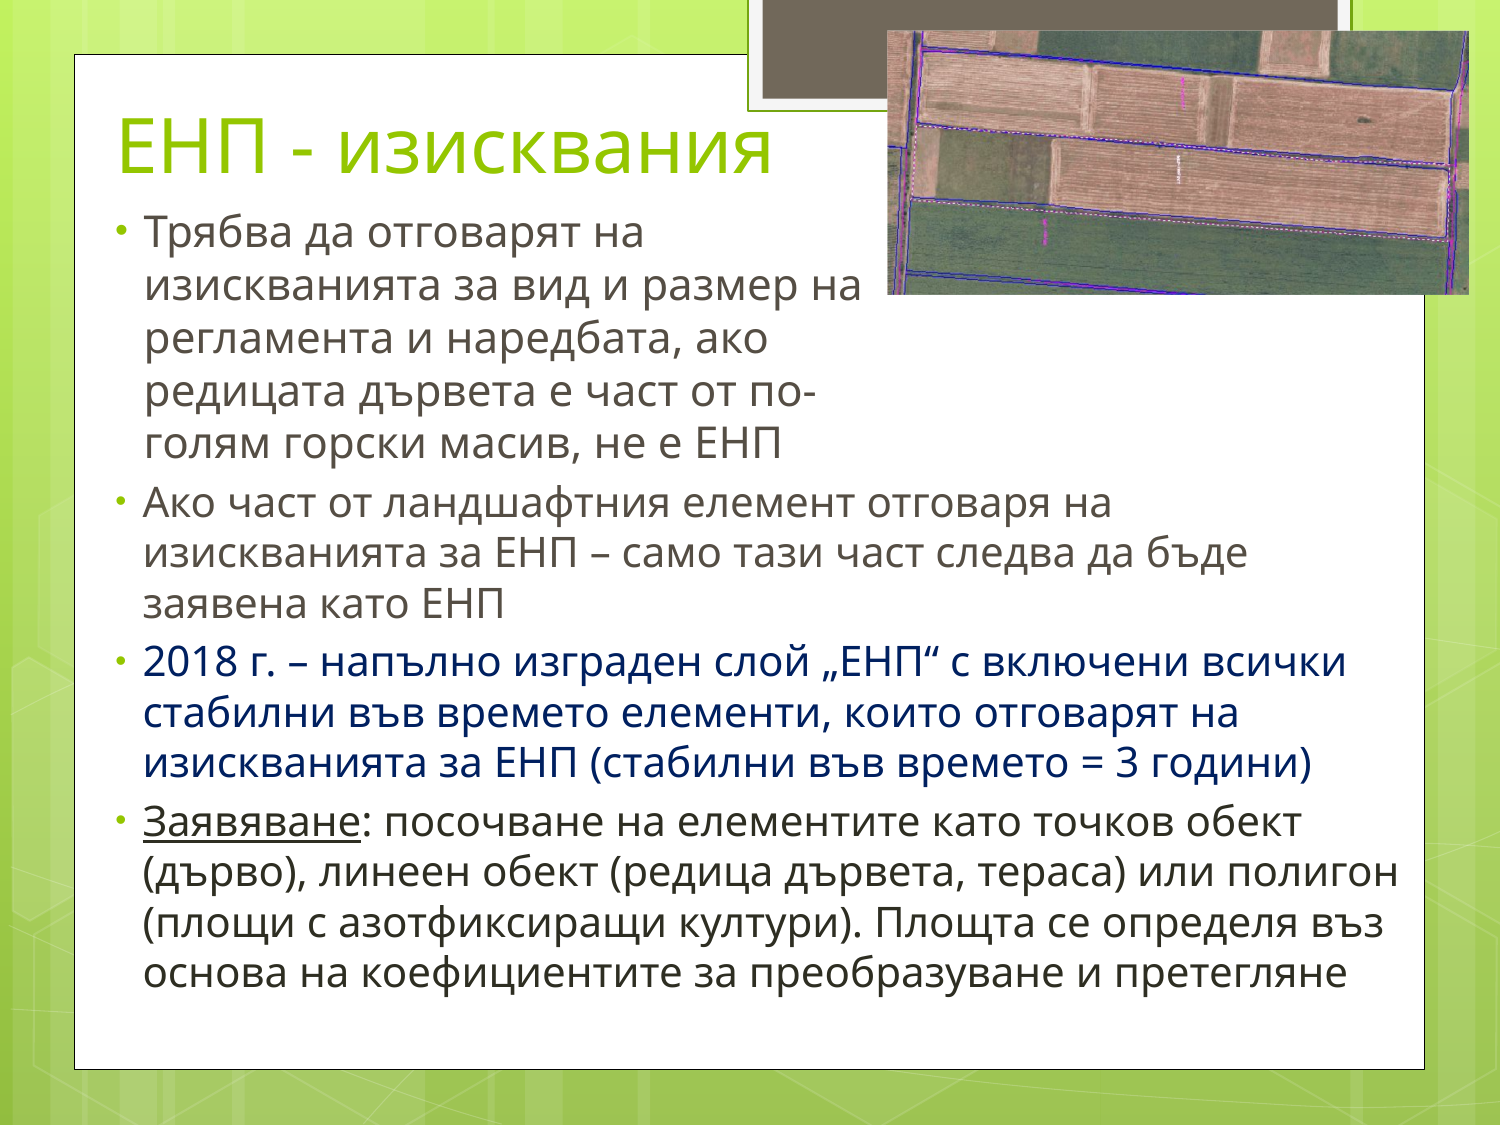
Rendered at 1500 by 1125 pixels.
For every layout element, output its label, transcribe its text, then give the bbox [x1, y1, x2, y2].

list Ако част от ландшафтния елемент отговаря на изискванията за ЕНП – само тази част следва да бъде заявена като ЕНП 2018 г. – напълно изграден слой „ЕНП“ с включени всички стабилни във времето елементи, които отговарят на изискванията за ЕНП (стабилни във времето = 3 години) Заявяване: посочване на елементите като точков обект (дърво), линеен обект (редица дървета, тераса) или полигон (площи с азотфиксиращи култури). Площта се определя въз основа на коефициентите за преобразуване и претегляне [100, 468, 1415, 1059]
picture [888, 0, 1469, 454]
text_box Трябва да отговарят на изискванията за вид и размер на регламента и наредбата, ако редицата дървета е част от по-голям горски масив, не е ЕНП [100, 196, 916, 480]
title ЕНП - изисквания [100, 66, 845, 196]
